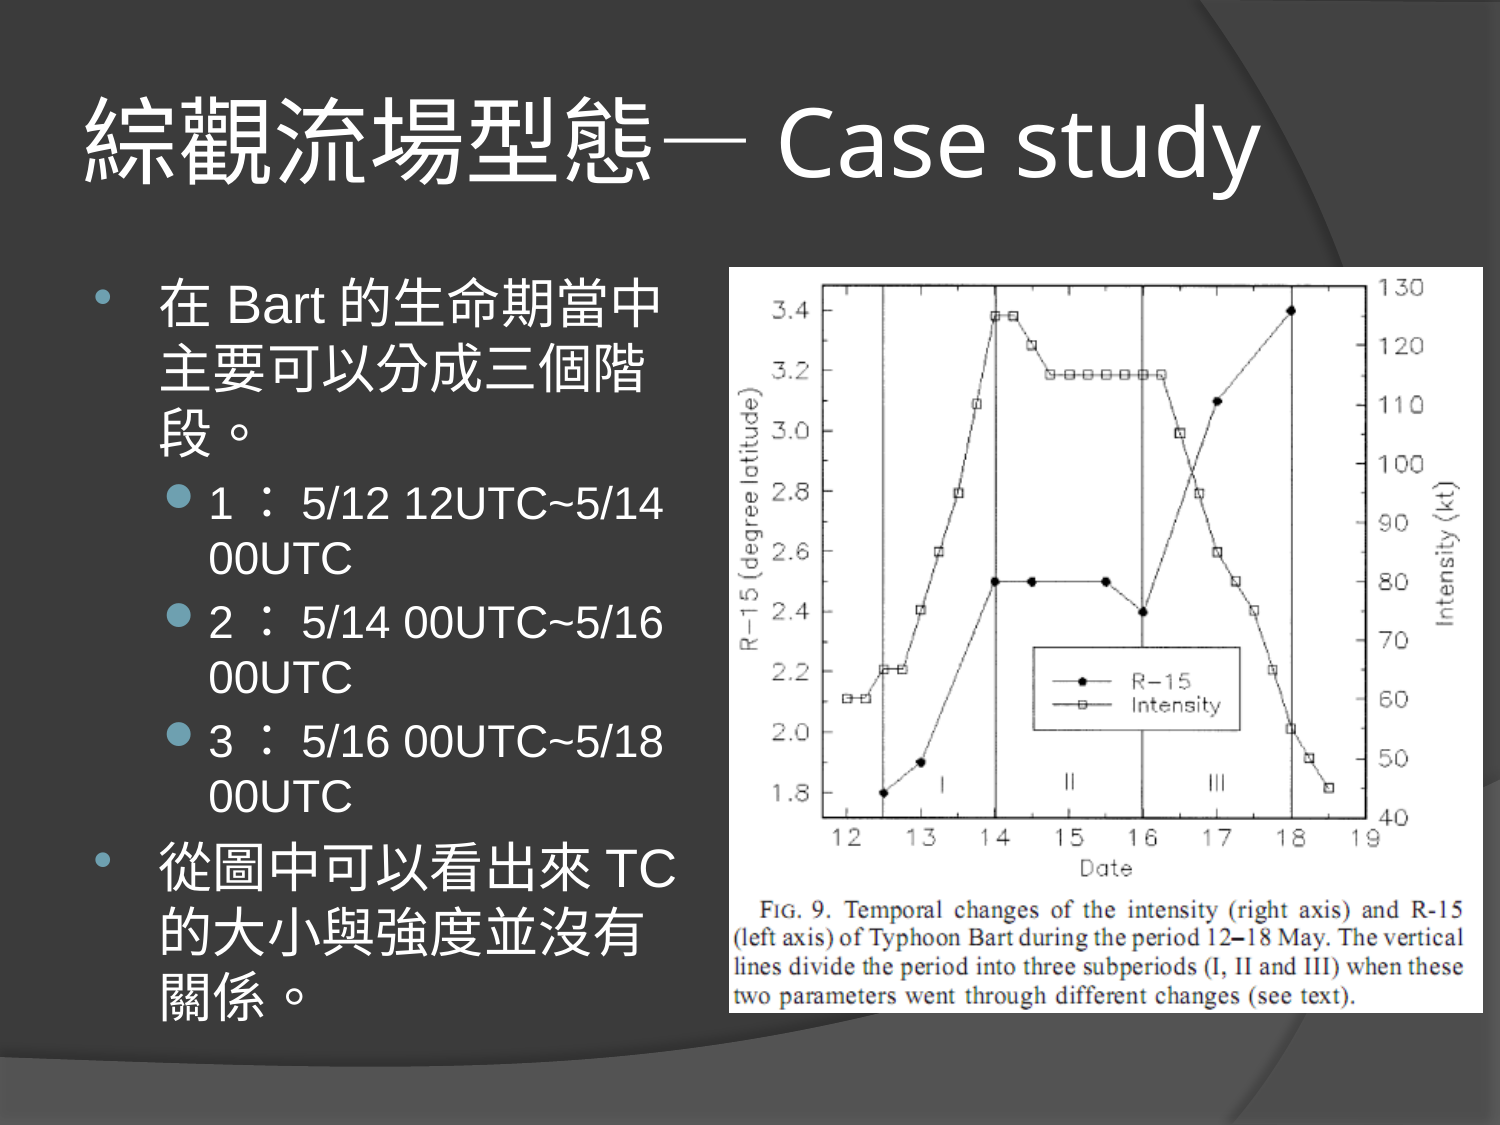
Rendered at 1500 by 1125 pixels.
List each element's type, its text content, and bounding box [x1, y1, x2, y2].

title 綜觀流場型態—Case study [75, 45, 1300, 233]
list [729, 267, 1483, 1013]
list 在Bart的生命期當中主要可以分成三個階段。 1：5/12 12UTC~5/14 00UTC 2：5/14 00UTC~5/16 00UTC 3：5/16 00UTC~5/18 00UTC 從圖中可以看出來TC的大小與強度並沒有關係。 [75, 262, 715, 1005]
